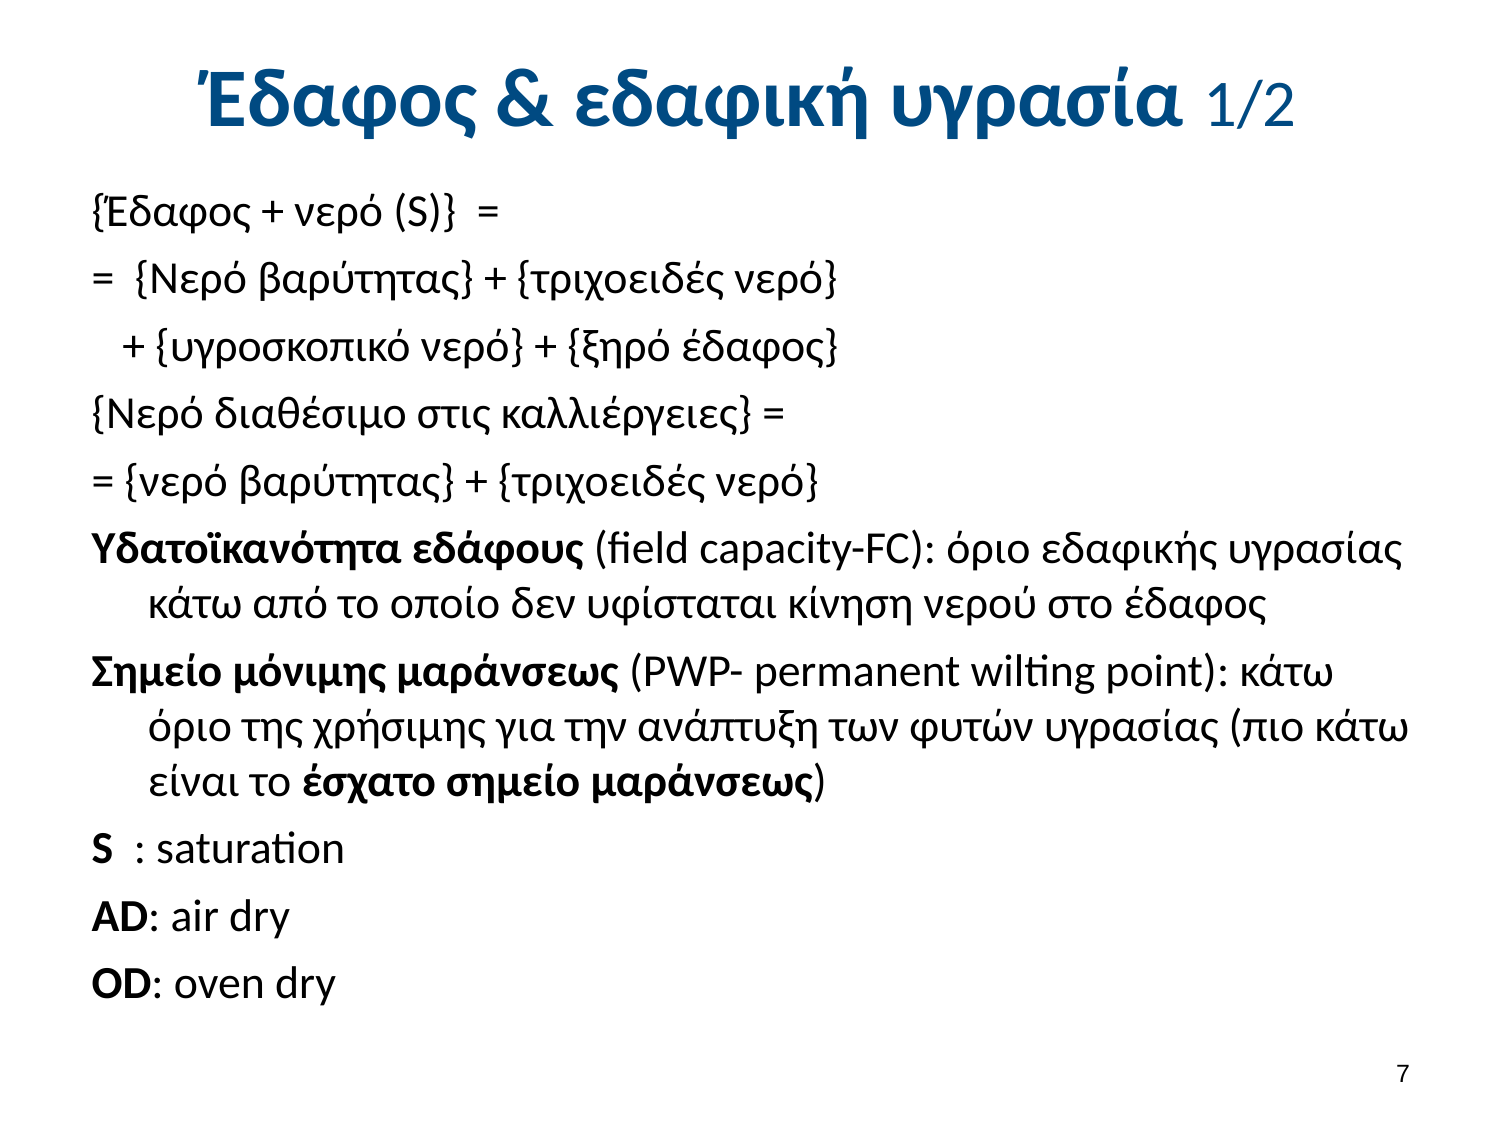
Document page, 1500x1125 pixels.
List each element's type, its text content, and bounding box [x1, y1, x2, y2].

slide_number 6 [1074, 1042, 1425, 1103]
list {Έδαφος + νερό (S)} = = {Νερό βαρύτητας} + {τριχοειδές νερό} + {υγροσκοπικό νερό} + {ξηρό έδαφος} {Νερό διαθέσιμο στις καλλιέργειες} = = {νερό βαρύτητας} + {τριχοειδές νερό} Υδατοϊκανότητα εδάφους (field capacity-FC): όριο εδαφικής υγρασίας κάτω από το οποίο δεν υφίσταται κίνηση νερού στο έδαφος Σημείο μόνιμης μαράνσεως (PWP- permanent wilting point): κάτω όριο της χρήσιμης για την ανάπτυξη των φυτών υγρασίας (πιο κάτω είναι το έσχατο σημείο μαράνσεως) S : saturation AD: air dry OD: oven dry [76, 172, 1427, 1059]
title Έδαφος & εδαφική υγρασία 1/2 [76, 19, 1427, 169]
